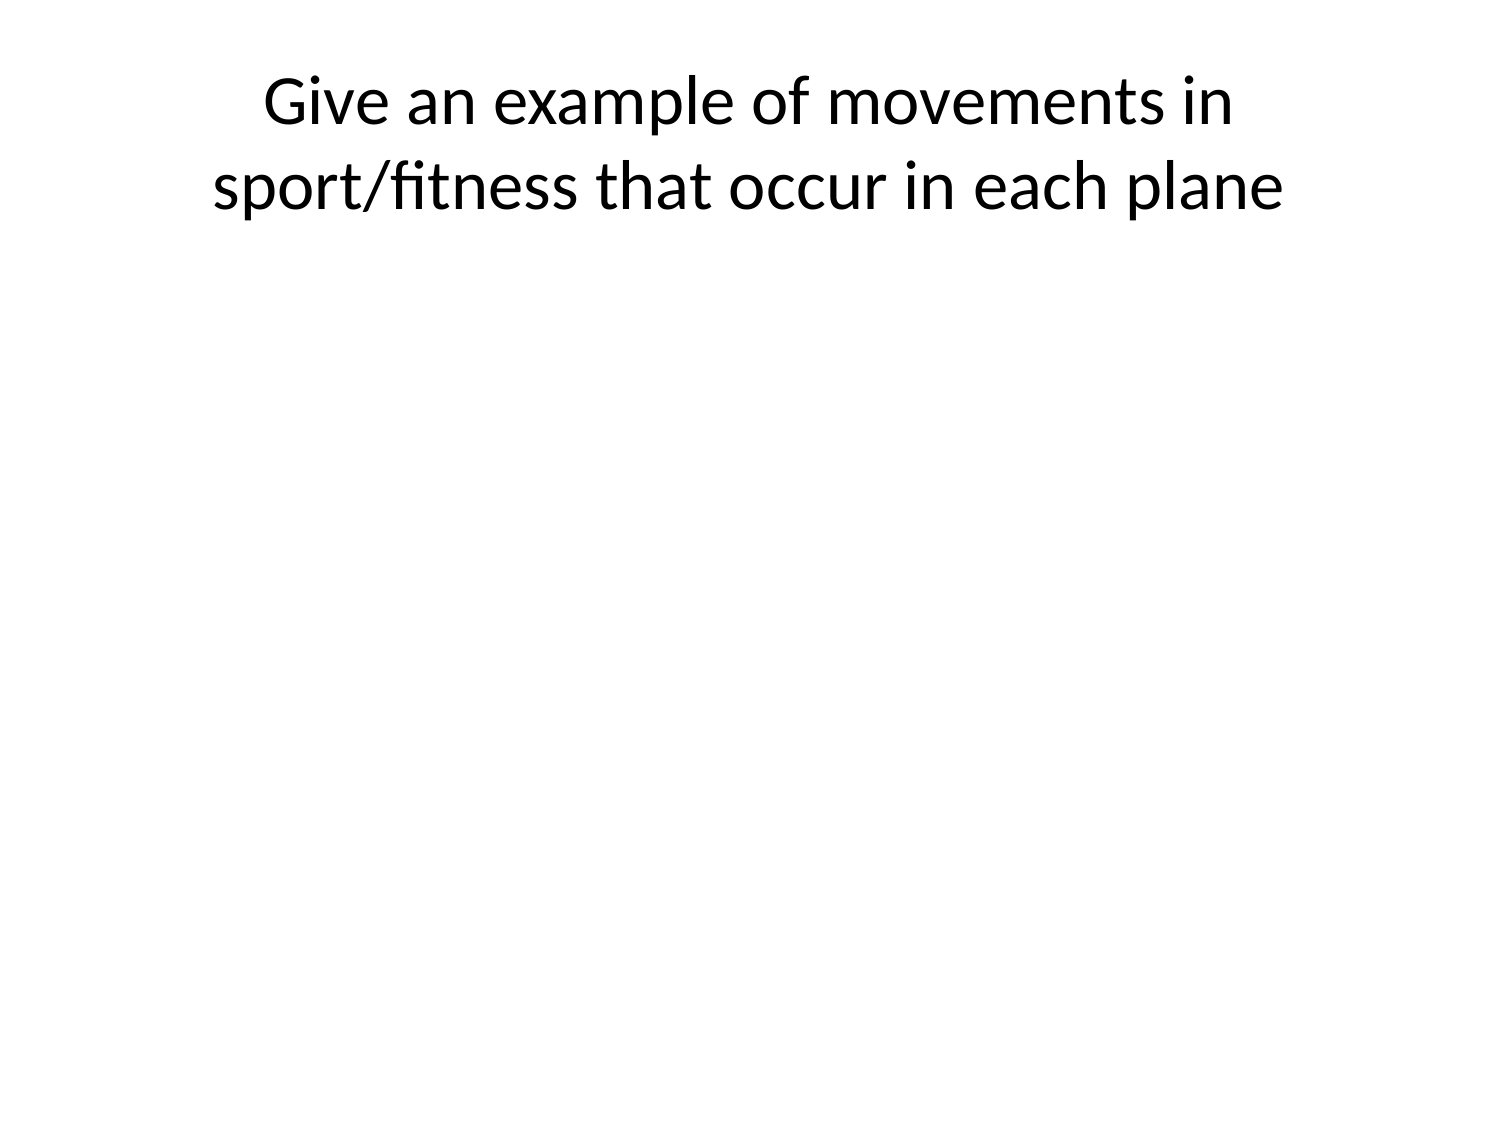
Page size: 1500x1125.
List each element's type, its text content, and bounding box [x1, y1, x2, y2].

title Give an example of movements in sport/fitness that occur in each plane [75, 45, 1425, 233]
